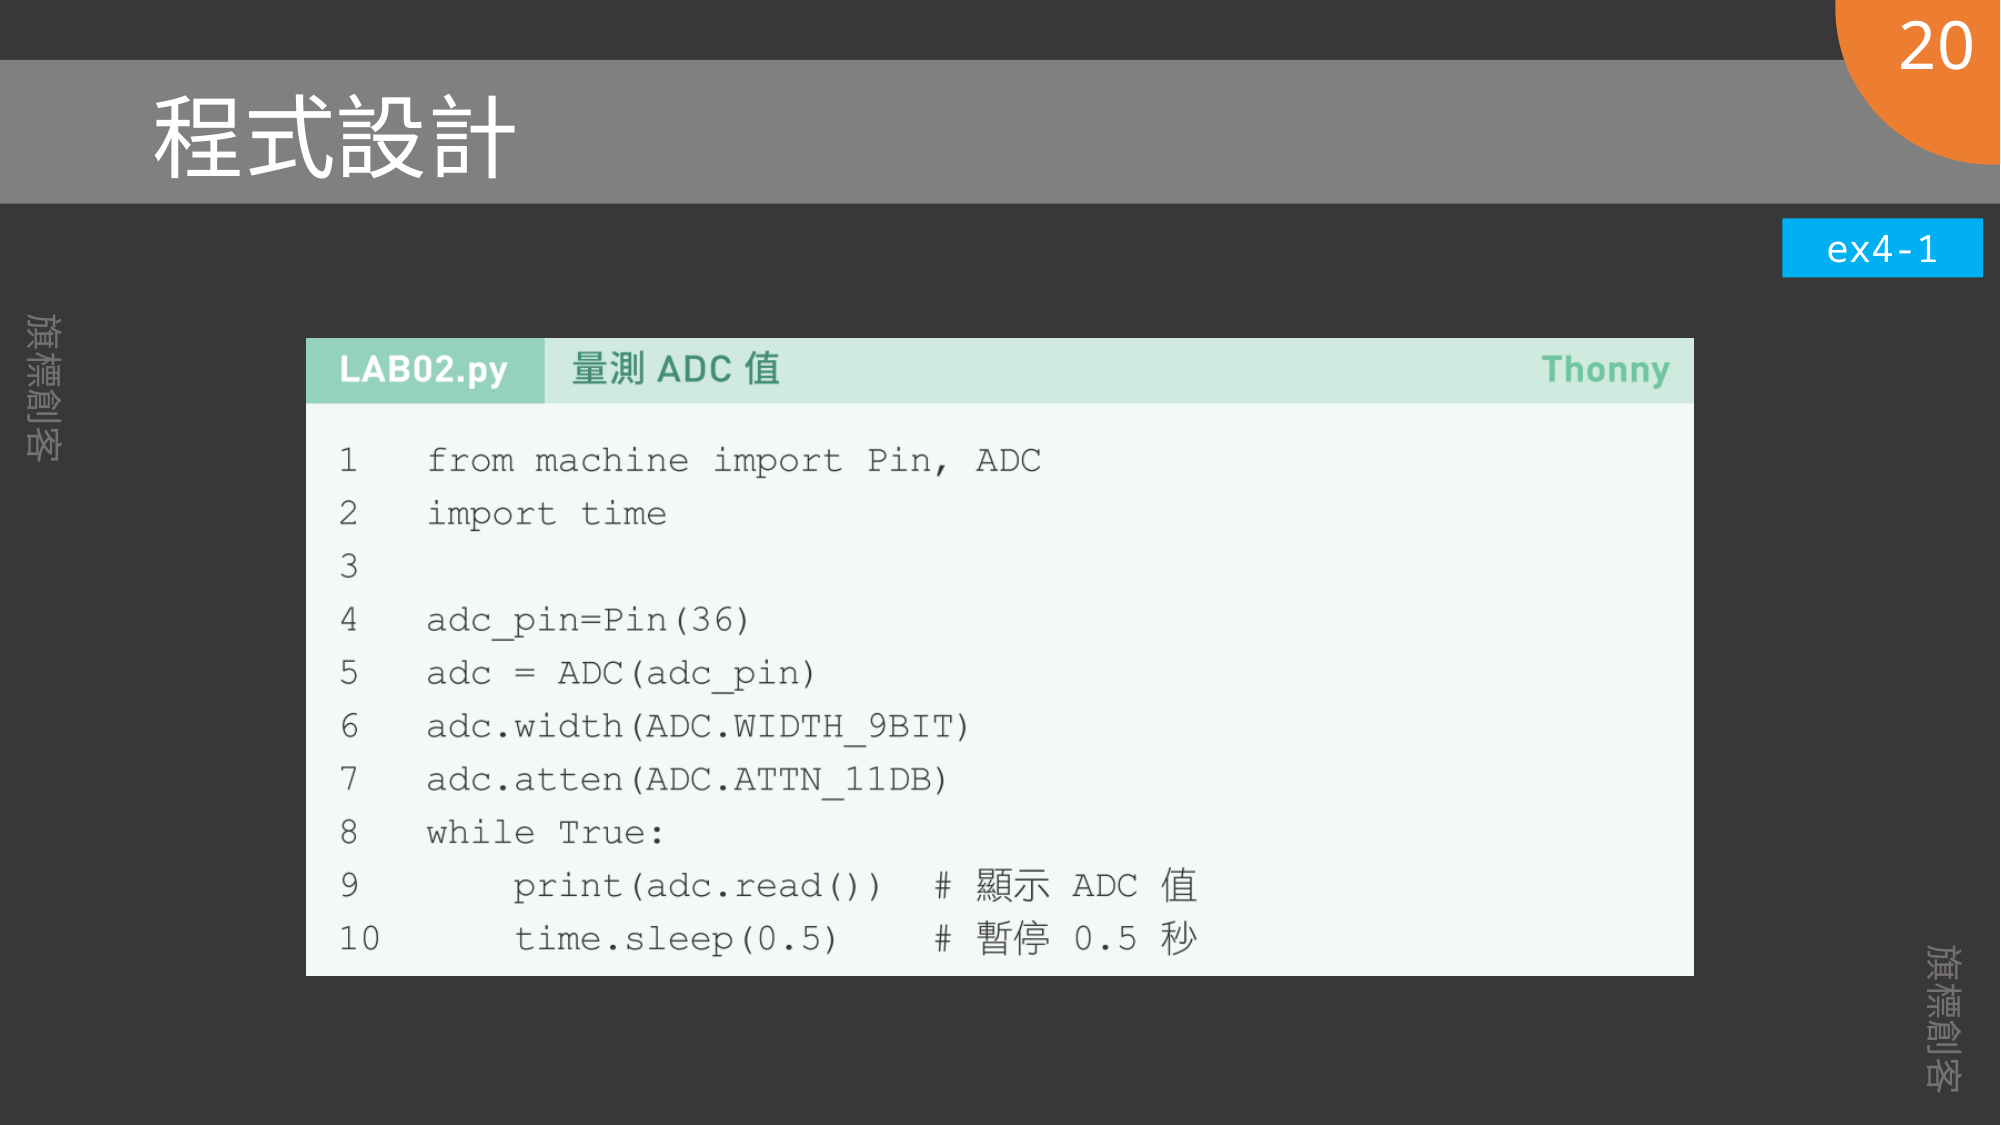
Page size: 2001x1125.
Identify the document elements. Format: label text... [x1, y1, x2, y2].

slide_number 20 [1821, 18, 1991, 79]
text_box ex4-1 [1781, 217, 1984, 278]
title 程式設計 [137, 33, 1863, 251]
picture [306, 338, 1694, 976]
